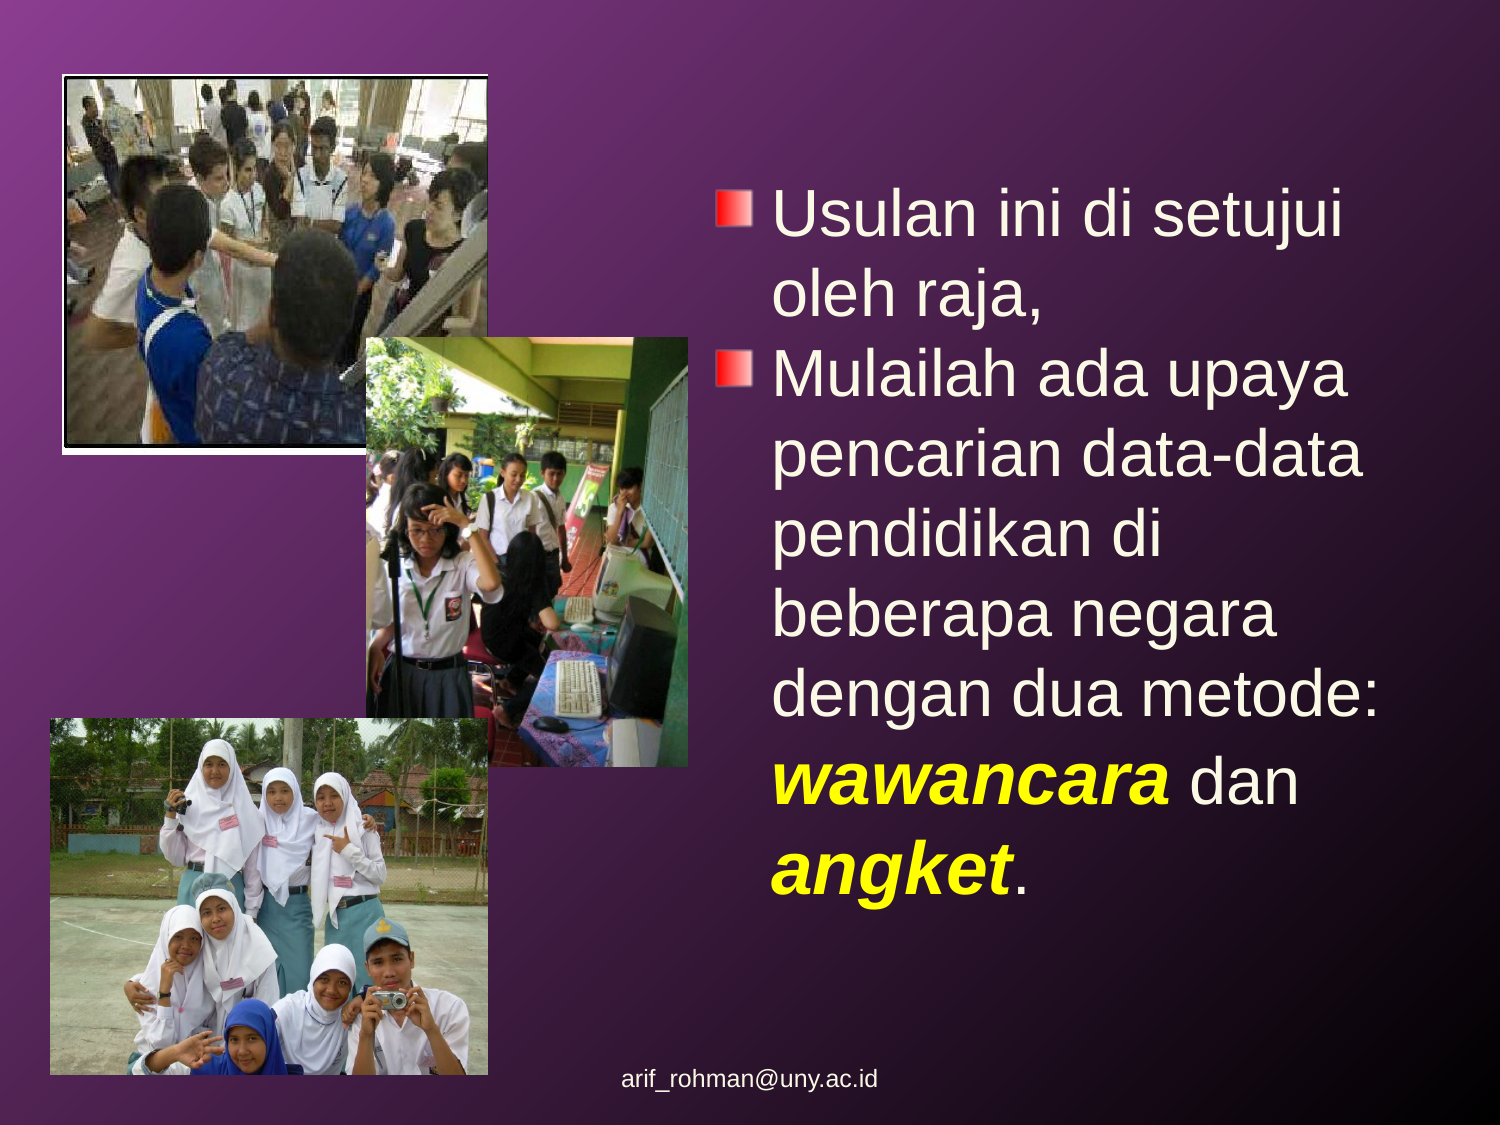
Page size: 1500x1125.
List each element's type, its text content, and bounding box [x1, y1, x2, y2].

picture [49, 74, 688, 1076]
footer arif_rohman@uny.ac.id [512, 1024, 988, 1101]
picture [714, 188, 757, 231]
text_box Usulan ini di setujui oleh raja, Mulailah ada upaya pencarian data-data pendidikan di beberapa negara dengan dua metode: wawancara dan angket. [699, 162, 1450, 1075]
picture [714, 348, 757, 391]
